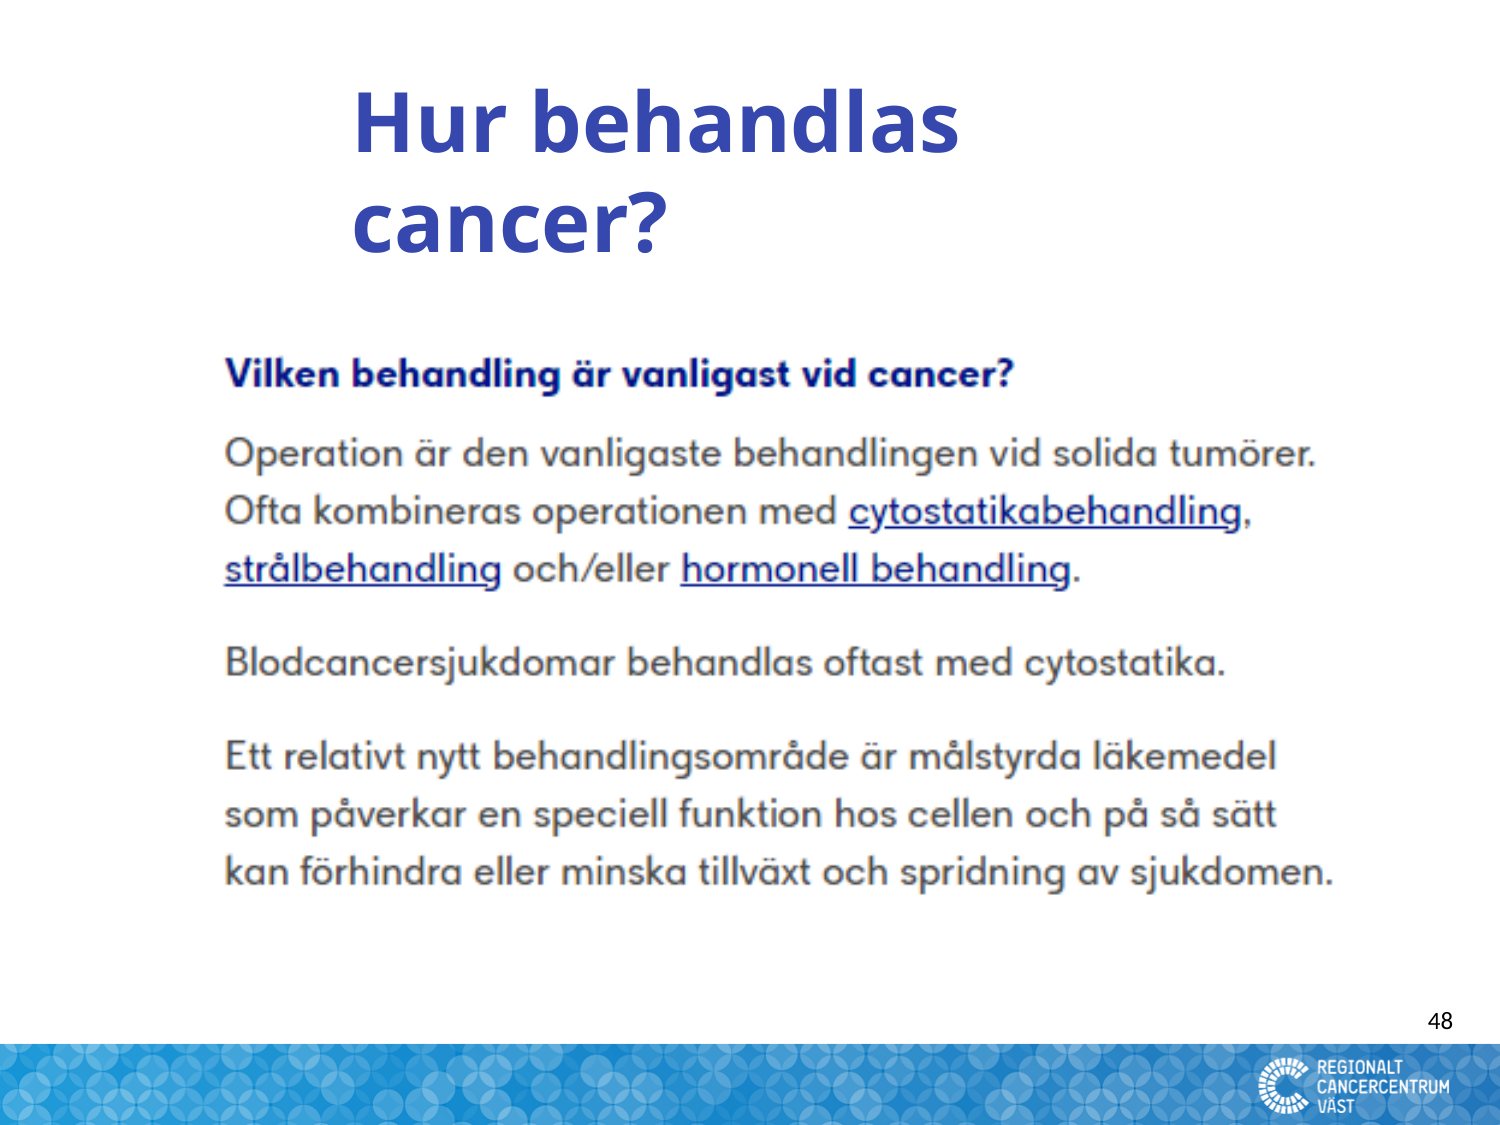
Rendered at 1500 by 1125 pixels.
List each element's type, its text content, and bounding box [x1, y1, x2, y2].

text_box Hur behandlas cancer? [344, 61, 1158, 335]
slide_number 48 [1110, 988, 1462, 1050]
picture [0, 0, 1500, 1125]
